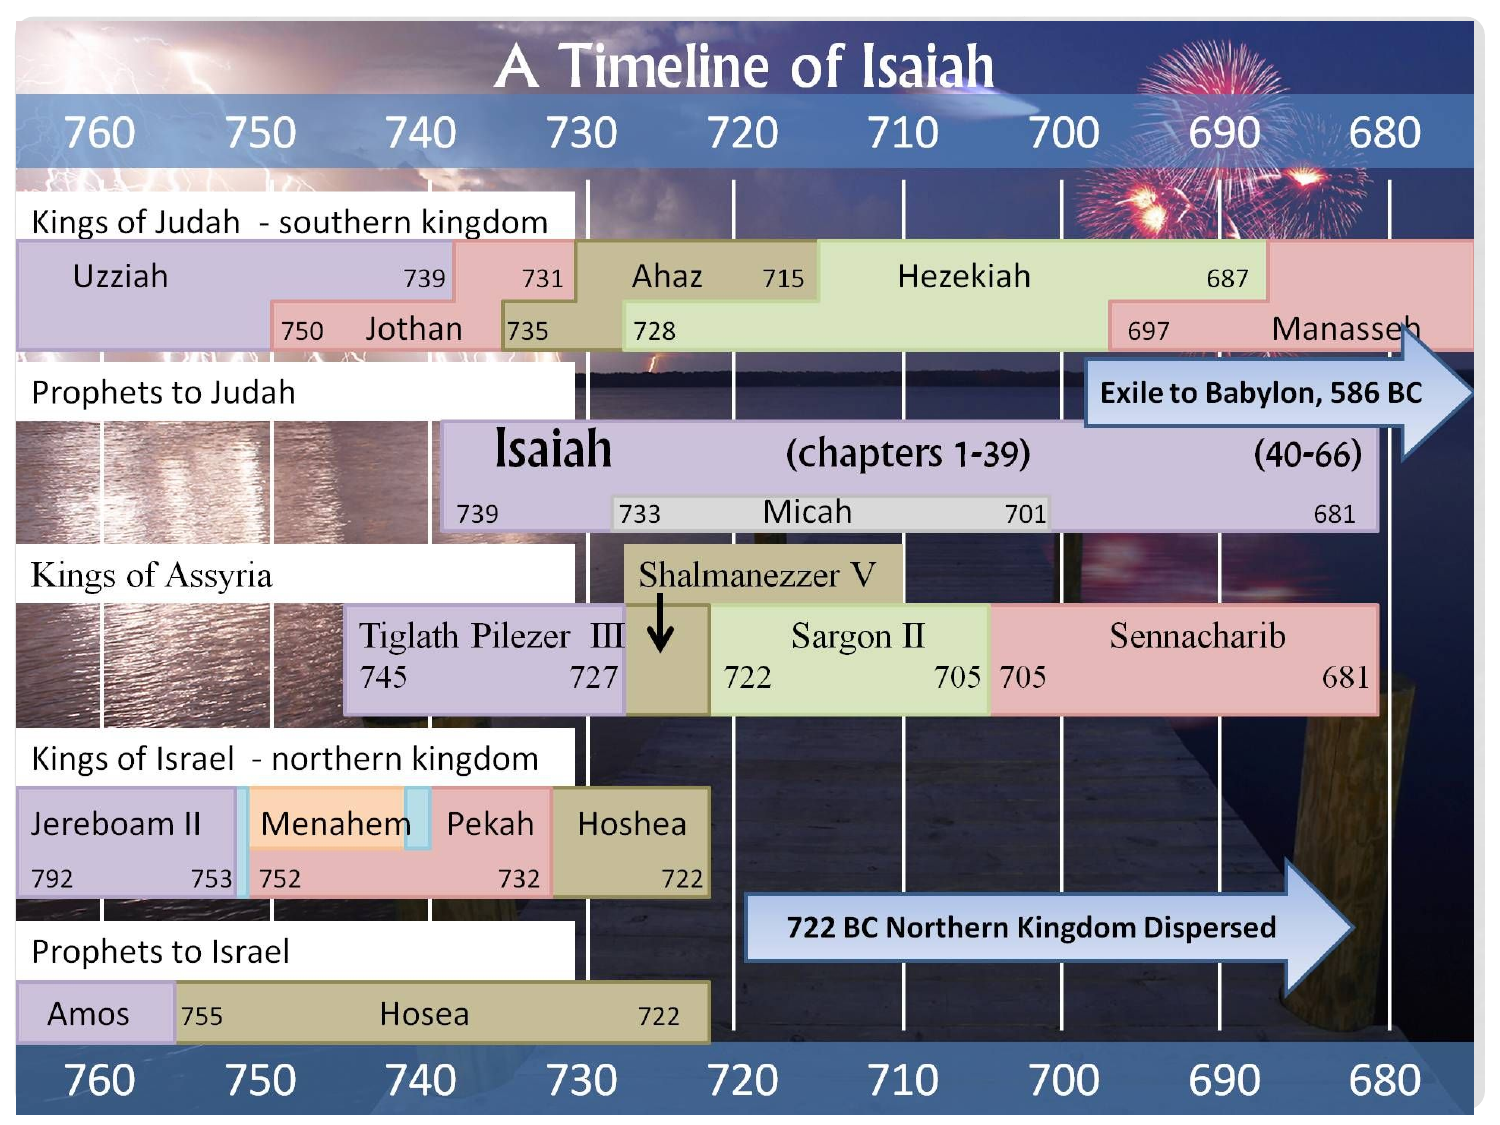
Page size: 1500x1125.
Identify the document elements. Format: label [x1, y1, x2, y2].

list [16, 21, 1474, 1115]
